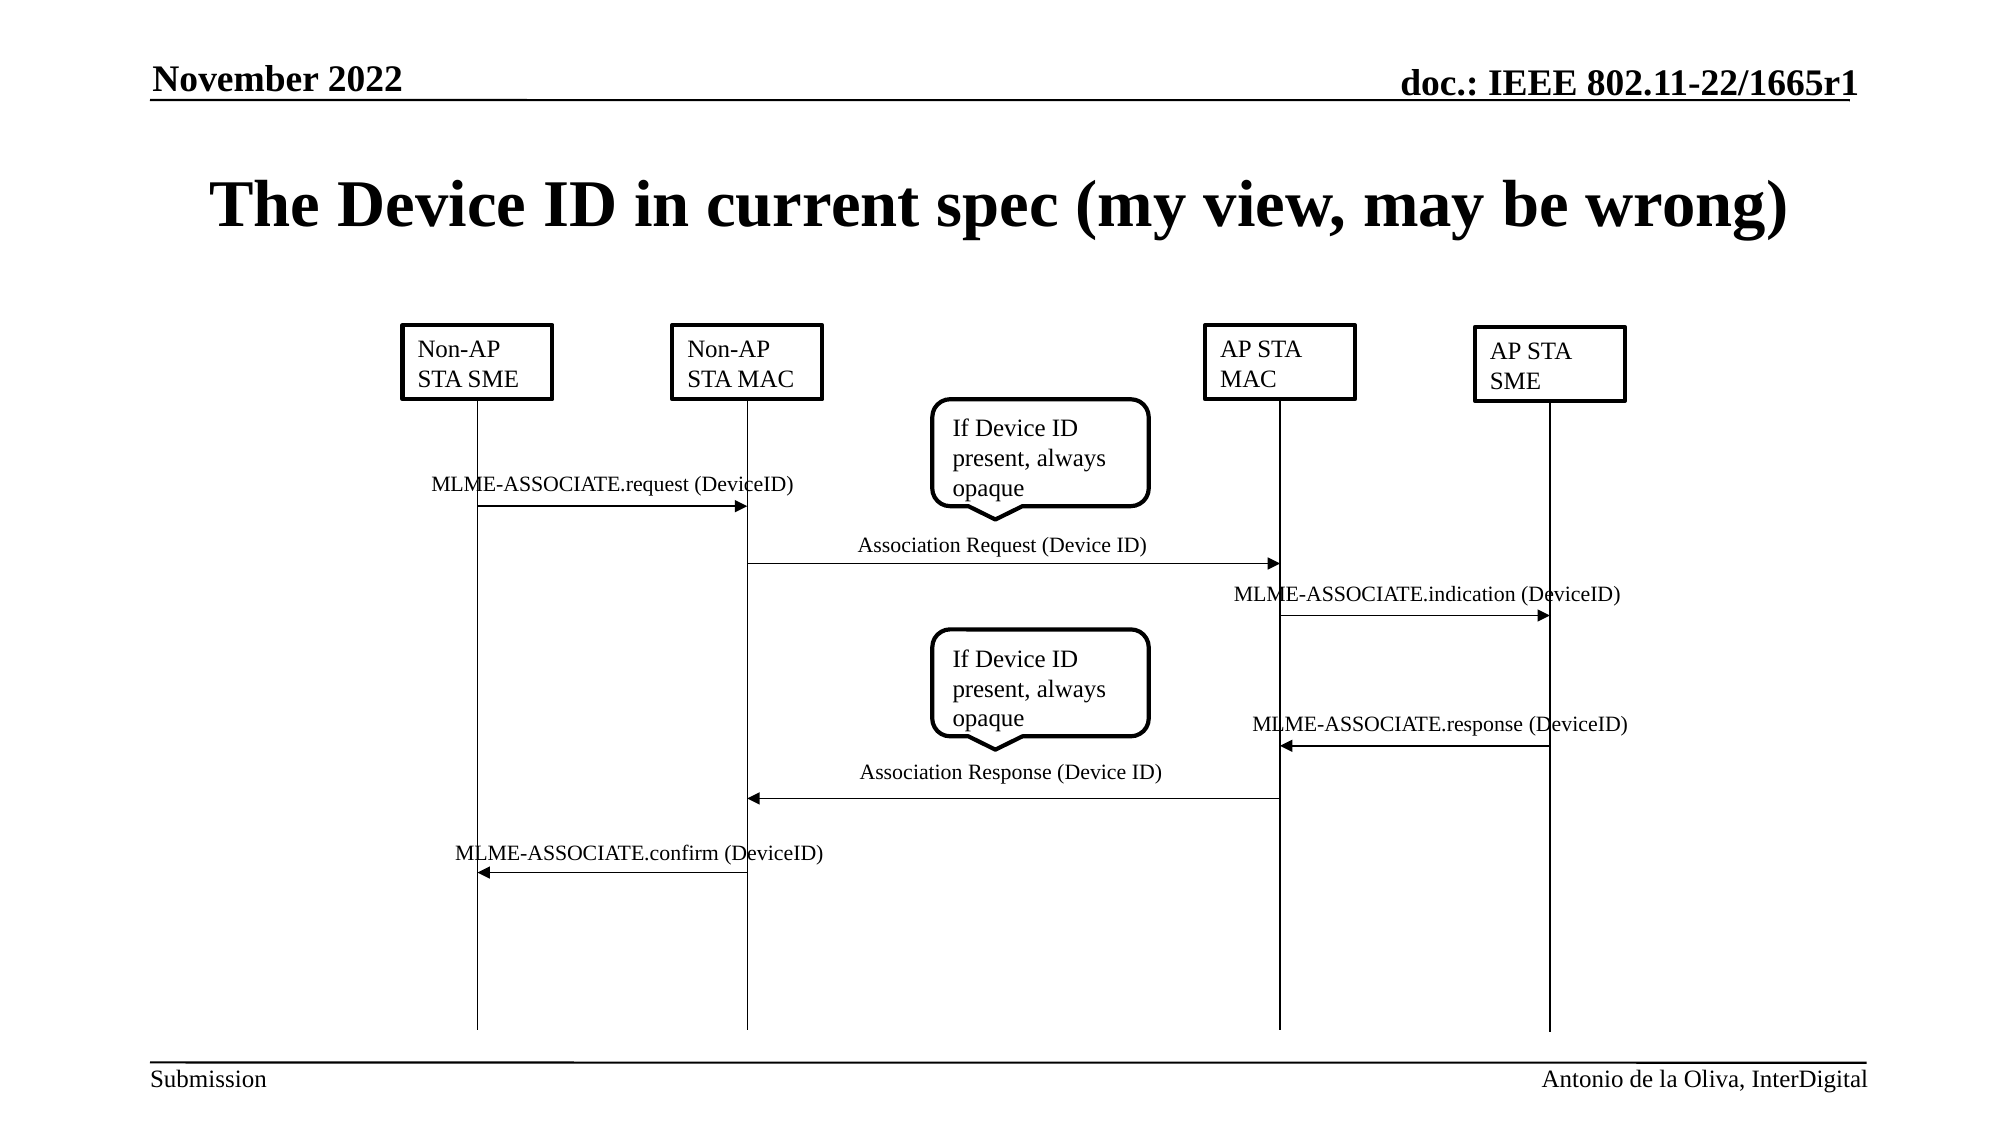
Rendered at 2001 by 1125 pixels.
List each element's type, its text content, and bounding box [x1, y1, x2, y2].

text_box MLME-ASSOCIATE.request (DeviceID) [482, 462, 742, 504]
text_box MLME-ASSOCIATE.indication (DeviceID) [1285, 571, 1545, 613]
text_box Non-AP STA SME [400, 323, 554, 401]
text_box Association Response (Device ID) [844, 750, 1178, 792]
text_box If Device ID present, always opaque [930, 397, 1151, 522]
text_box AP STA MAC [1203, 323, 1357, 401]
text_box Non-AP STA MAC [670, 323, 824, 401]
text_box AP STA SME [1473, 325, 1627, 403]
text_box MLME-ASSOCIATE.confirm (DeviceID) [482, 830, 742, 871]
text_box MLME-ASSOCIATE.response (DeviceID) [1554, 702, 1644, 744]
text_box MLME-ASSOCIATE.confirm (DeviceID) [752, 830, 840, 872]
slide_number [152, 54, 563, 100]
text_box MLME-ASSOCIATE.request (DeviceID) [752, 462, 810, 504]
text_box MLME-ASSOCIATE.indication (DeviceID) [1554, 571, 1637, 613]
text_box If Device ID present, always opaque [930, 627, 1151, 752]
text_box MLME-ASSOCIATE.response (DeviceID) [1237, 702, 1275, 744]
text_box MLME-ASSOCIATE.request (DeviceID) [416, 462, 473, 504]
text_box MLME-ASSOCIATE.confirm (DeviceID) [440, 830, 473, 872]
text_box MLME-ASSOCIATE.response (DeviceID) [1285, 702, 1545, 744]
title The Device ID in current spec (my view, may be wrong) [149, 112, 1850, 288]
text_box MLME-ASSOCIATE.indication (DeviceID) [1219, 571, 1275, 613]
footer Antonio de la Oliva, InterDigital [1171, 1061, 1869, 1093]
text_box Association Request (Device ID) [842, 523, 1163, 562]
